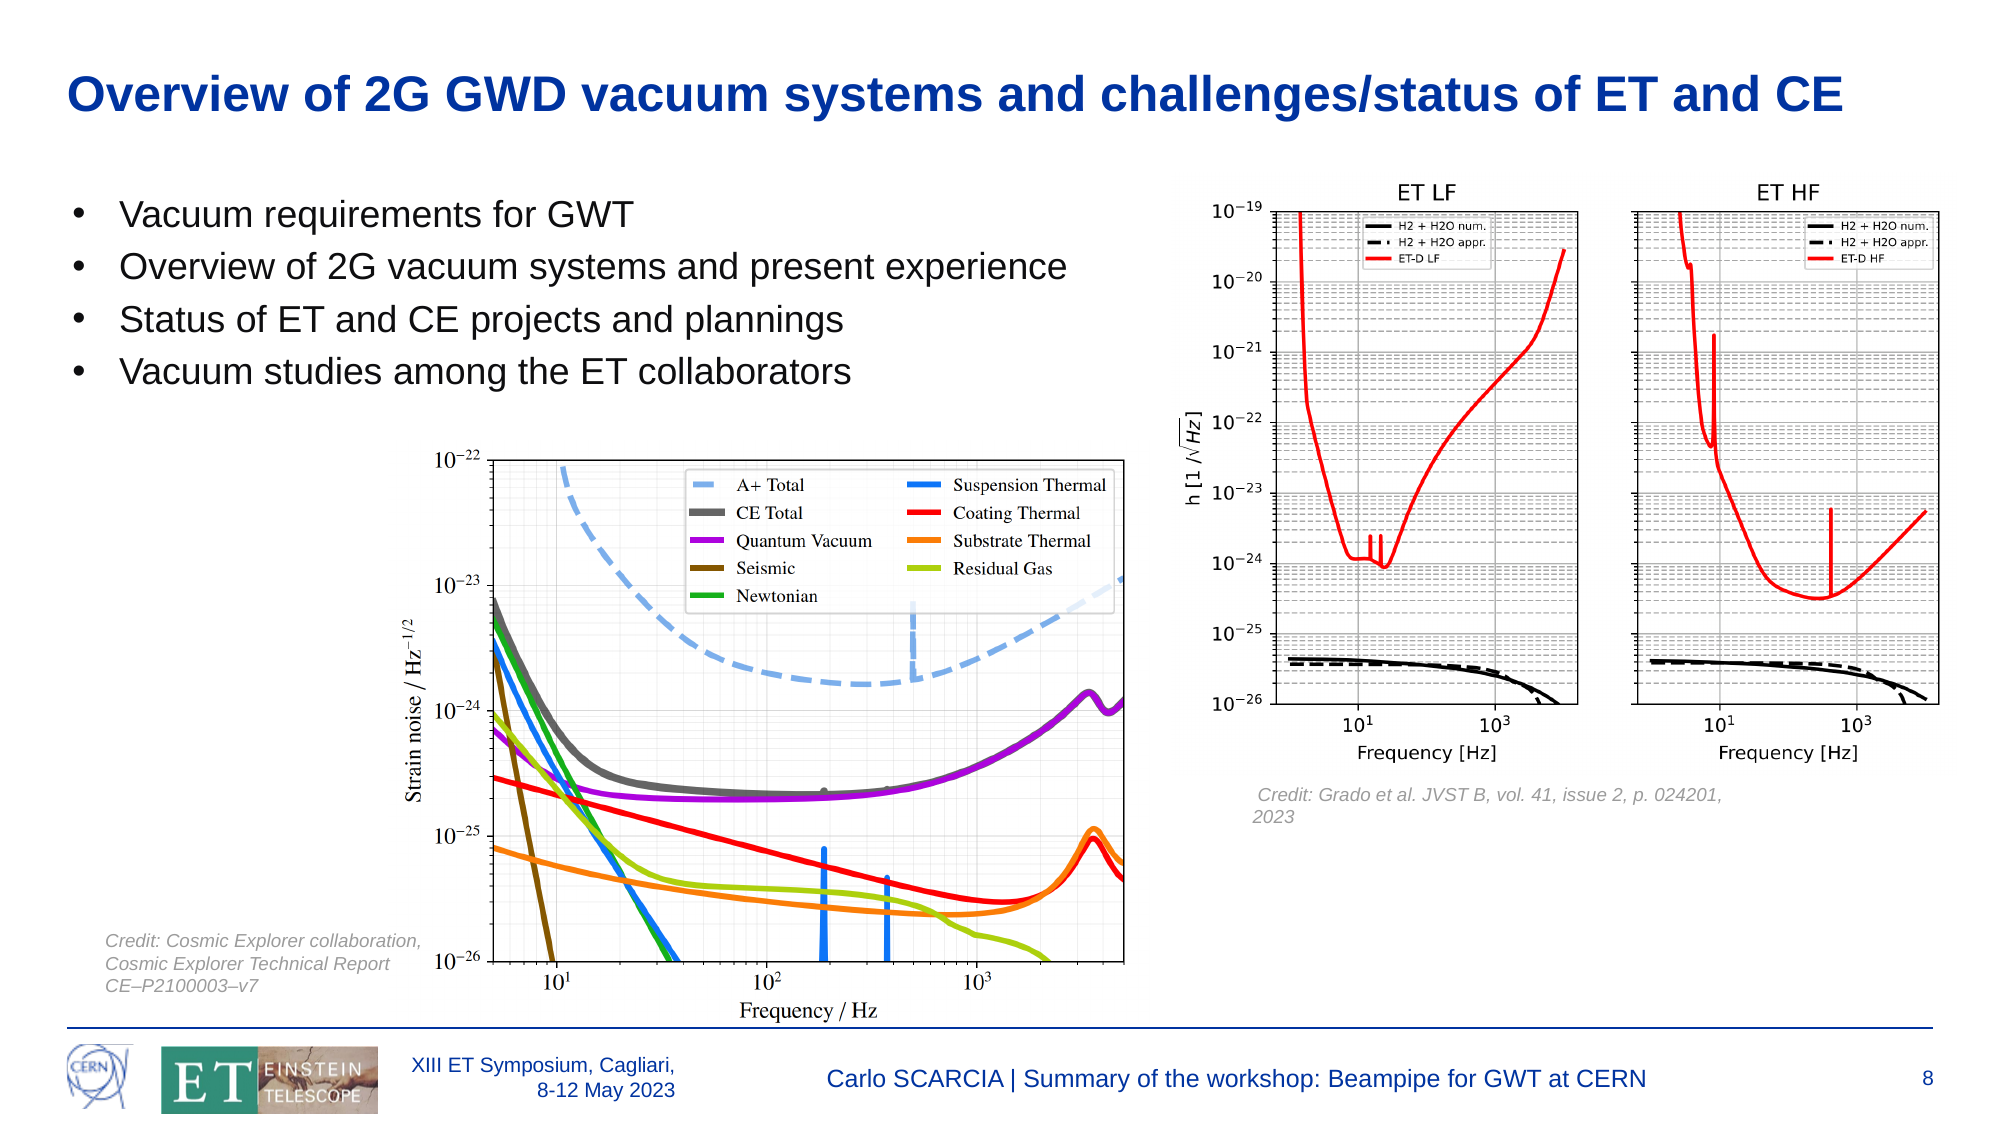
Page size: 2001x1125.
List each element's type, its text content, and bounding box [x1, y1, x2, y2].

picture [1171, 172, 1957, 776]
text_box Credit: Grado et al. JVST B, vol. 41, issue 2, p. 024201, 2023 [1237, 776, 1782, 835]
title Overview of 2G GWD vacuum systems and challenges/status of ET and CE [66, 61, 1933, 138]
picture [388, 439, 1150, 1024]
slide_number 8 [1822, 1047, 1934, 1108]
footer Carlo SCARCIA | Summary of the workshop: Beampipe for GWT at CERN [698, 1047, 1777, 1108]
text_box Credit: Cosmic Explorer collaboration, Cosmic Explorer Technical Report CE–P2100003–v7 [90, 921, 388, 1004]
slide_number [409, 1046, 676, 1107]
picture [161, 1046, 378, 1114]
text_box Vacuum requirements for GWT Overview of 2G vacuum systems and present experience Status of ET and CE projects and plannings Vacuum studies among the ET collaborators [72, 182, 1120, 393]
